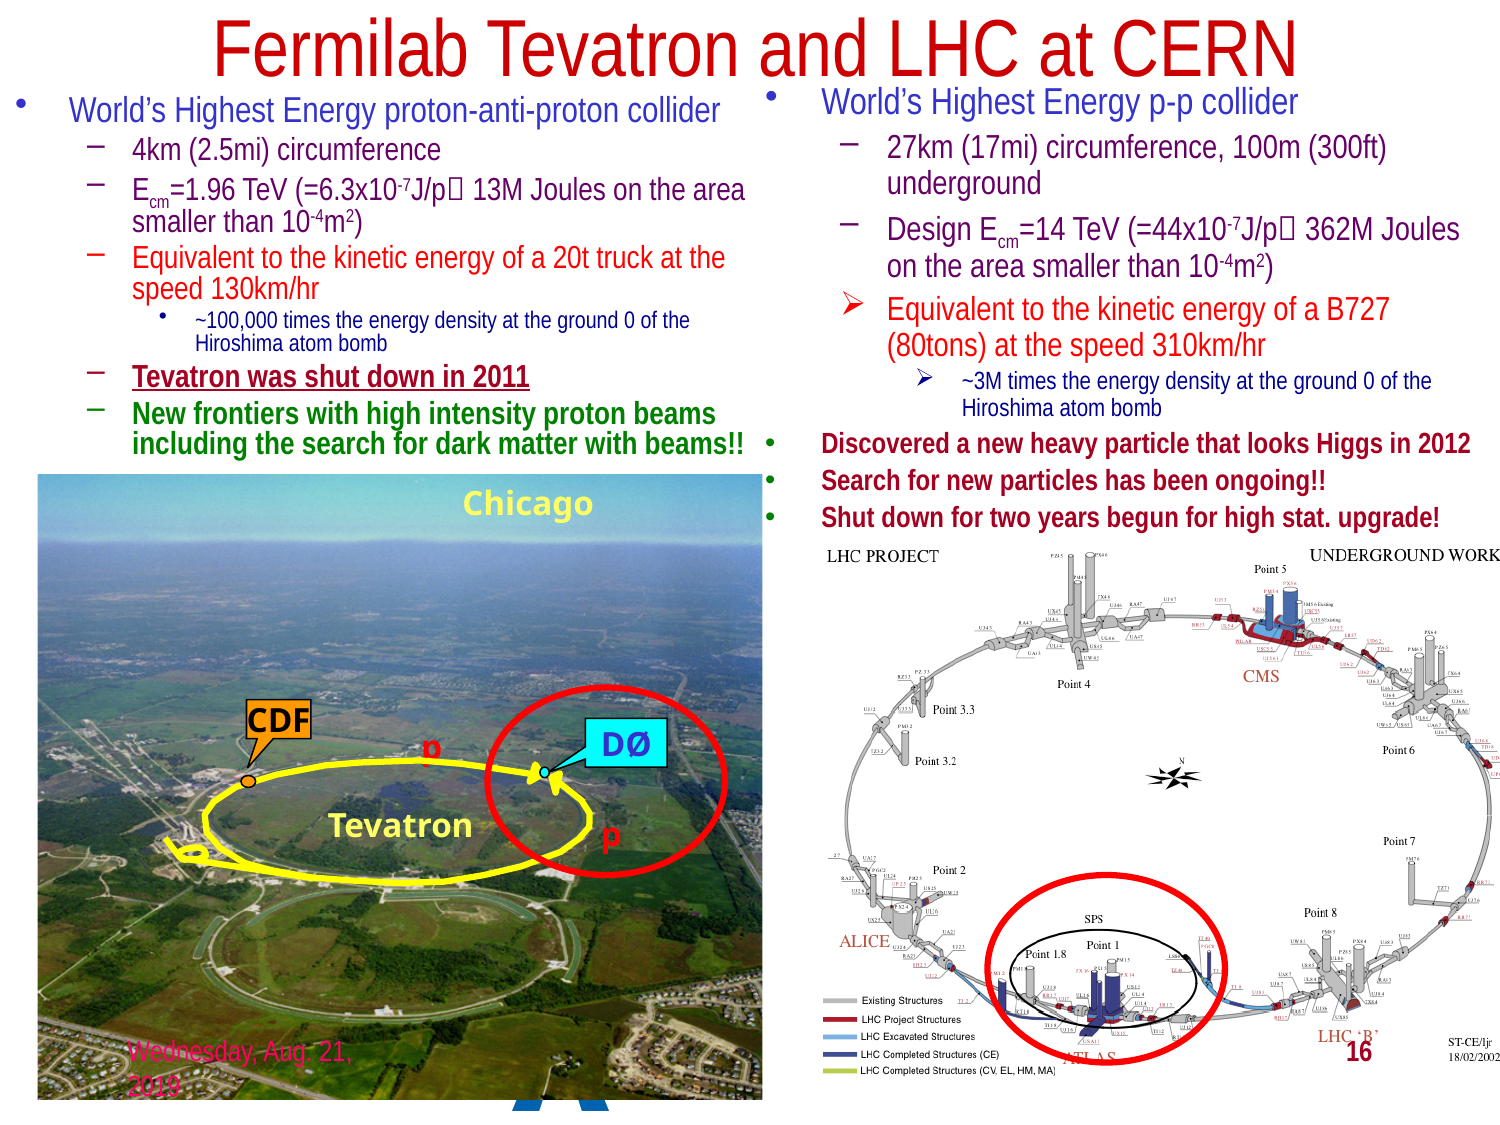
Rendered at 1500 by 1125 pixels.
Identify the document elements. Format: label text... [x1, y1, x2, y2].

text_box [37, 474, 763, 1101]
picture [512, 1101, 609, 1111]
list World’s Highest Energy proton-anti-proton collider 4km (2.5mi) circumference Ecm=1.96 TeV (=6.3x10-7J/p 13M Joules on the area smaller than 10-4m2) Equivalent to the kinetic energy of a 20t truck at the speed 130km/hr ~100,000 times the energy density at the ground 0 of the Hiroshima atom bomb Tevatron was shut down in 2011 New frontiers with high intensity proton beams including the search for dark matter with beams!! [0, 87, 749, 476]
text_box World’s Highest Energy p-p collider 27km (17mi) circumference, 100m (300ft) underground Design Ecm=14 TeV (=44x10-7J/p 362M Joules on the area smaller than 10-4m2) Equivalent to the kinetic energy of a B727 (80tons) at the speed 310km/hr ~3M times the energy density at the ground 0 of the Hiroshima atom bomb Discovered a new heavy particle that looks Higgs in 2012 Search for new particles has been ongoing!! Shut down for two years begun for high stat. upgrade! [749, 74, 1500, 511]
picture [769, 512, 1500, 1113]
title Fermilab Tevatron and LHC at CERN [24, 0, 1488, 87]
